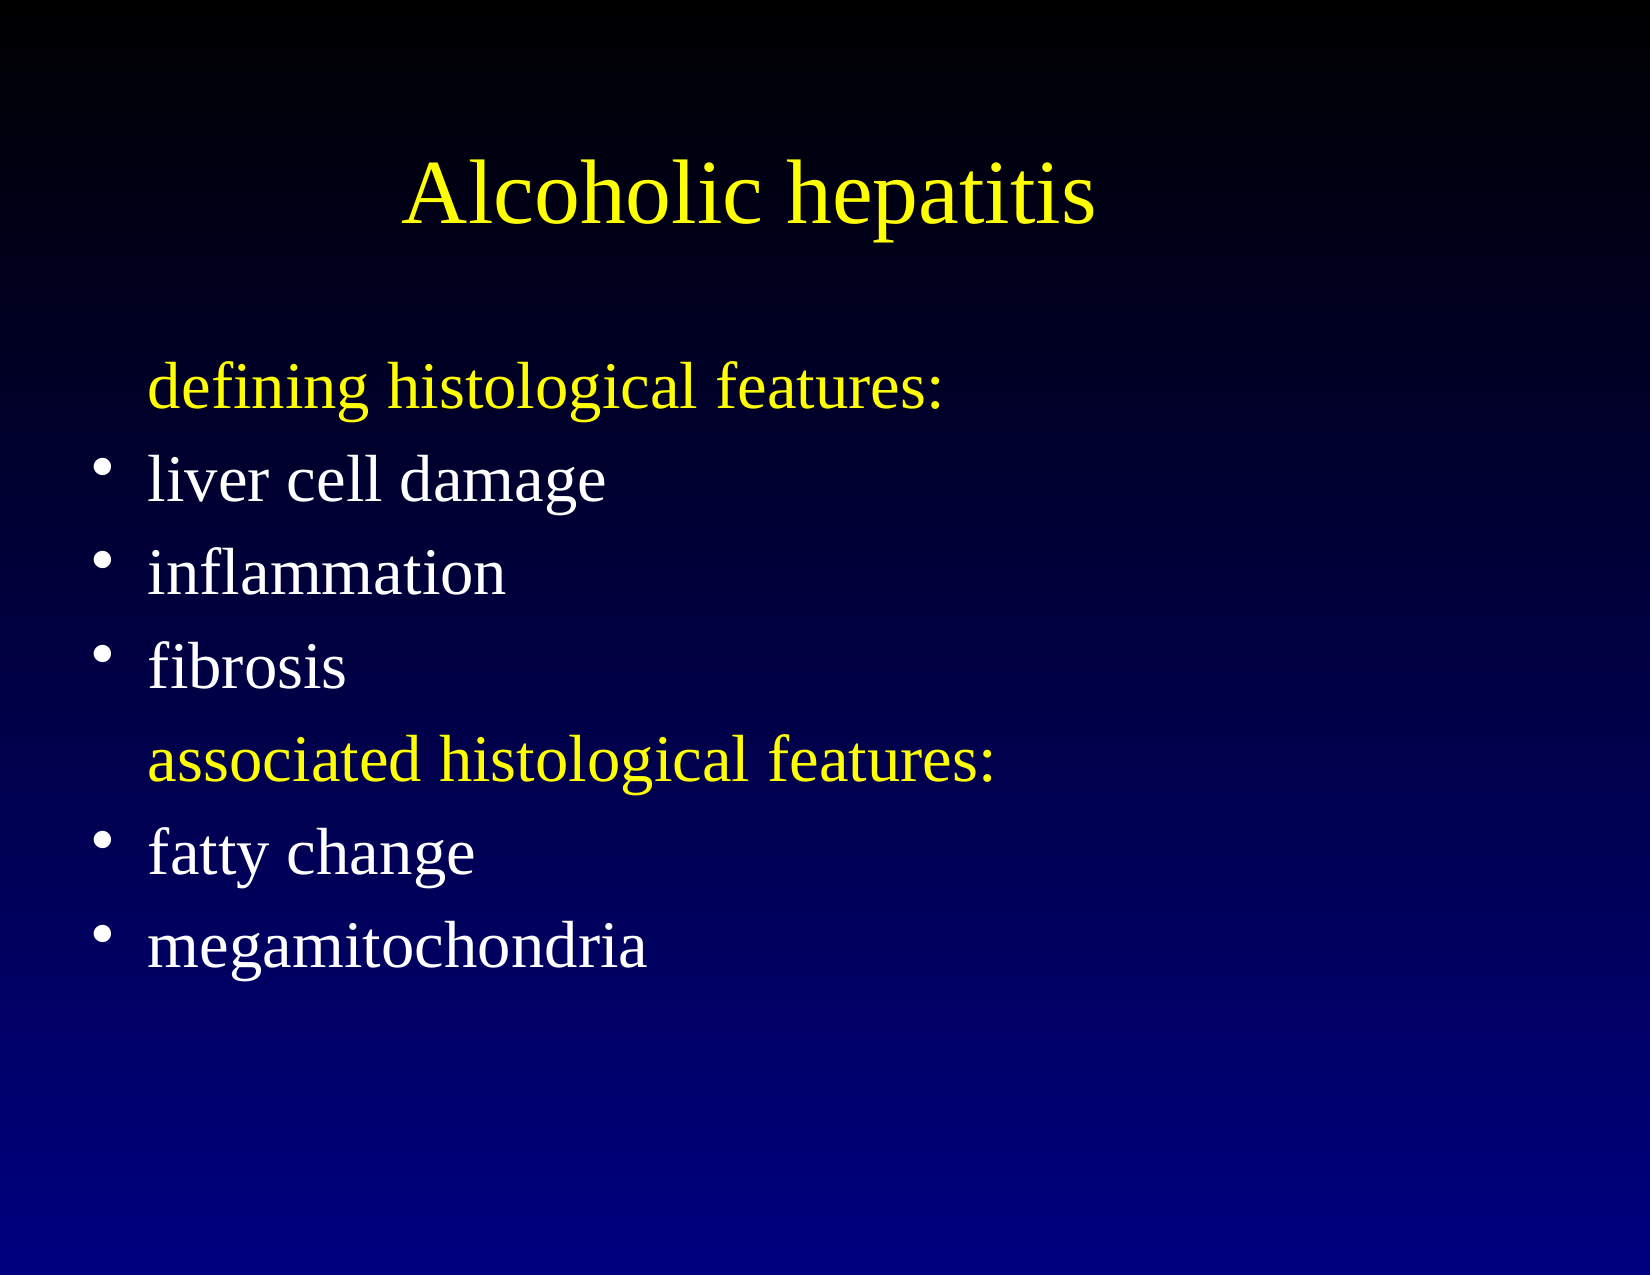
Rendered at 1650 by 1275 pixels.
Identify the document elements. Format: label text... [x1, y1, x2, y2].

list defining histological features: liver cell damage inflammation fibrosis associated histological features: fatty change megamitochondria [74, 333, 1426, 1051]
title Alcoholic hepatitis [74, 74, 1426, 300]
